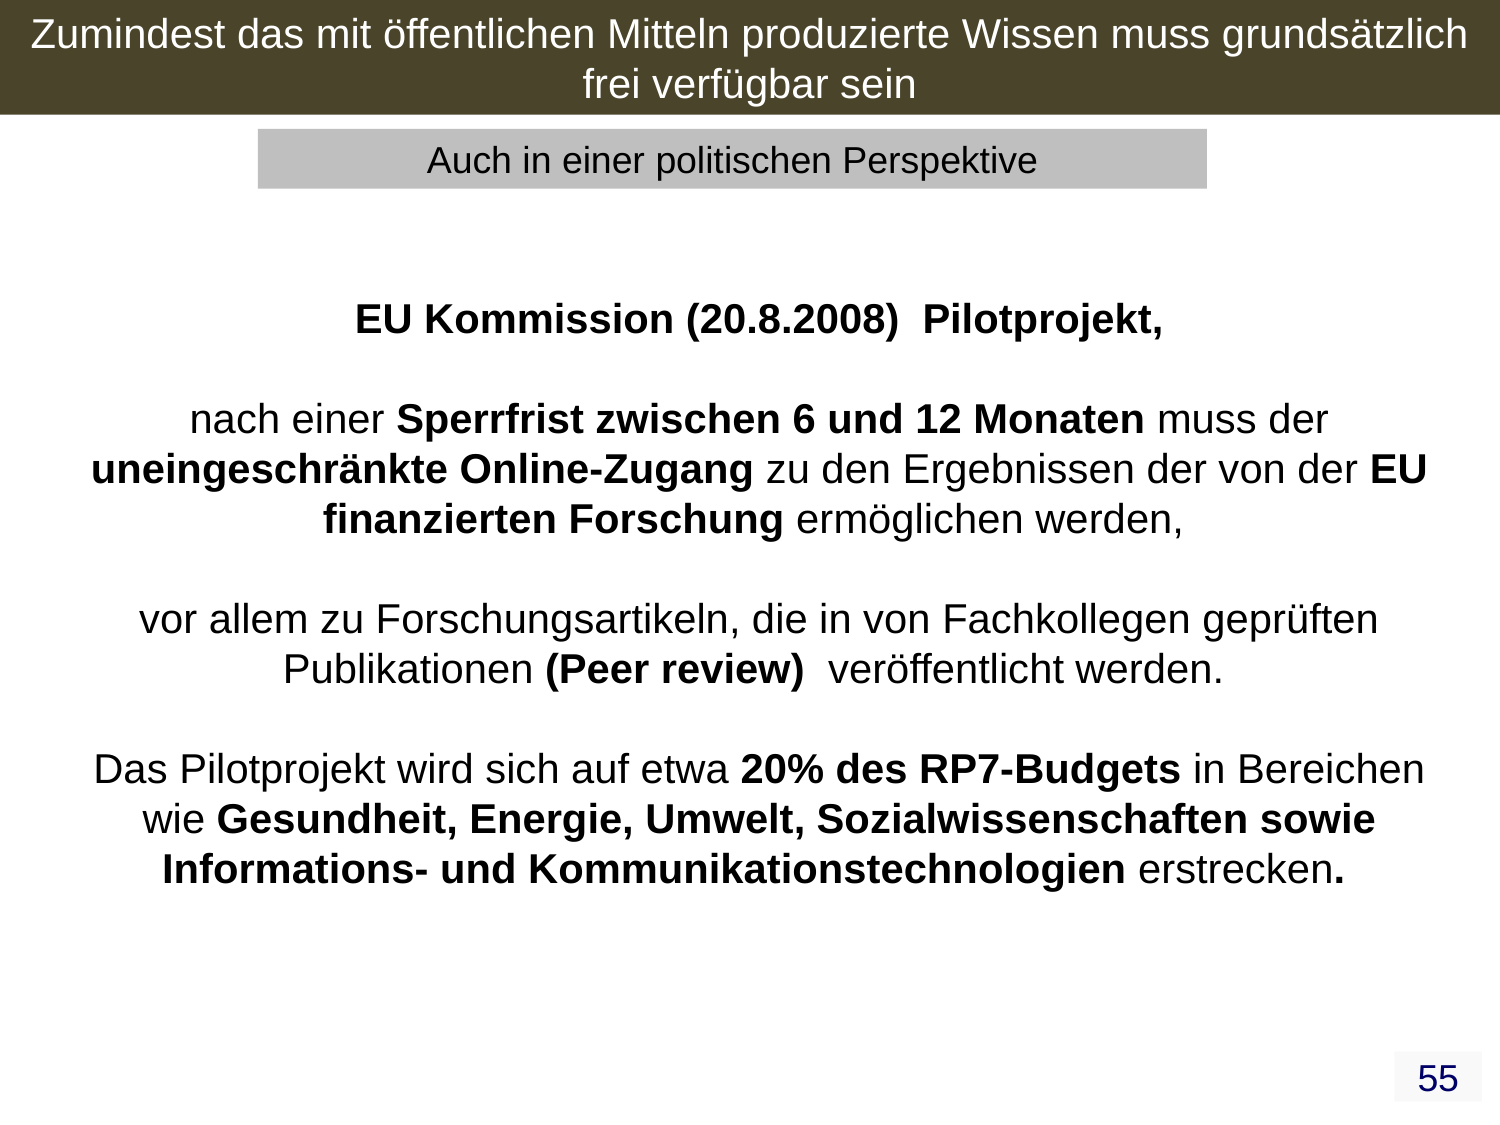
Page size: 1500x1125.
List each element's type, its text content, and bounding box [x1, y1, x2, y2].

text_box Zumindest das mit öffentlichen Mitteln produzierte Wissen muss grundsätzlich frei verfügbar sein [0, 0, 1500, 115]
text_box EU Kommission (20.8.2008) Pilotprojekt, nach einer Sperrfrist zwischen 6 und 12 Monaten muss der uneingeschränkte Online-Zugang zu den Ergebnissen der von der EU finanzierten Forschung ermöglichen werden, vor allem zu Forschungsartikeln, die in von Fachkollegen geprüften Publikationen (Peer review) veröffentlicht werden. Das Pilotprojekt wird sich auf etwa 20% des RP7-Budgets in Bereichen wie Gesundheit, Energie, Umwelt, Sozialwissenschaften sowie Informations- und Kommunikationstechnologien erstrecken. [46, 234, 1472, 900]
text_box Auch in einer politischen Perspektive [257, 128, 1207, 189]
